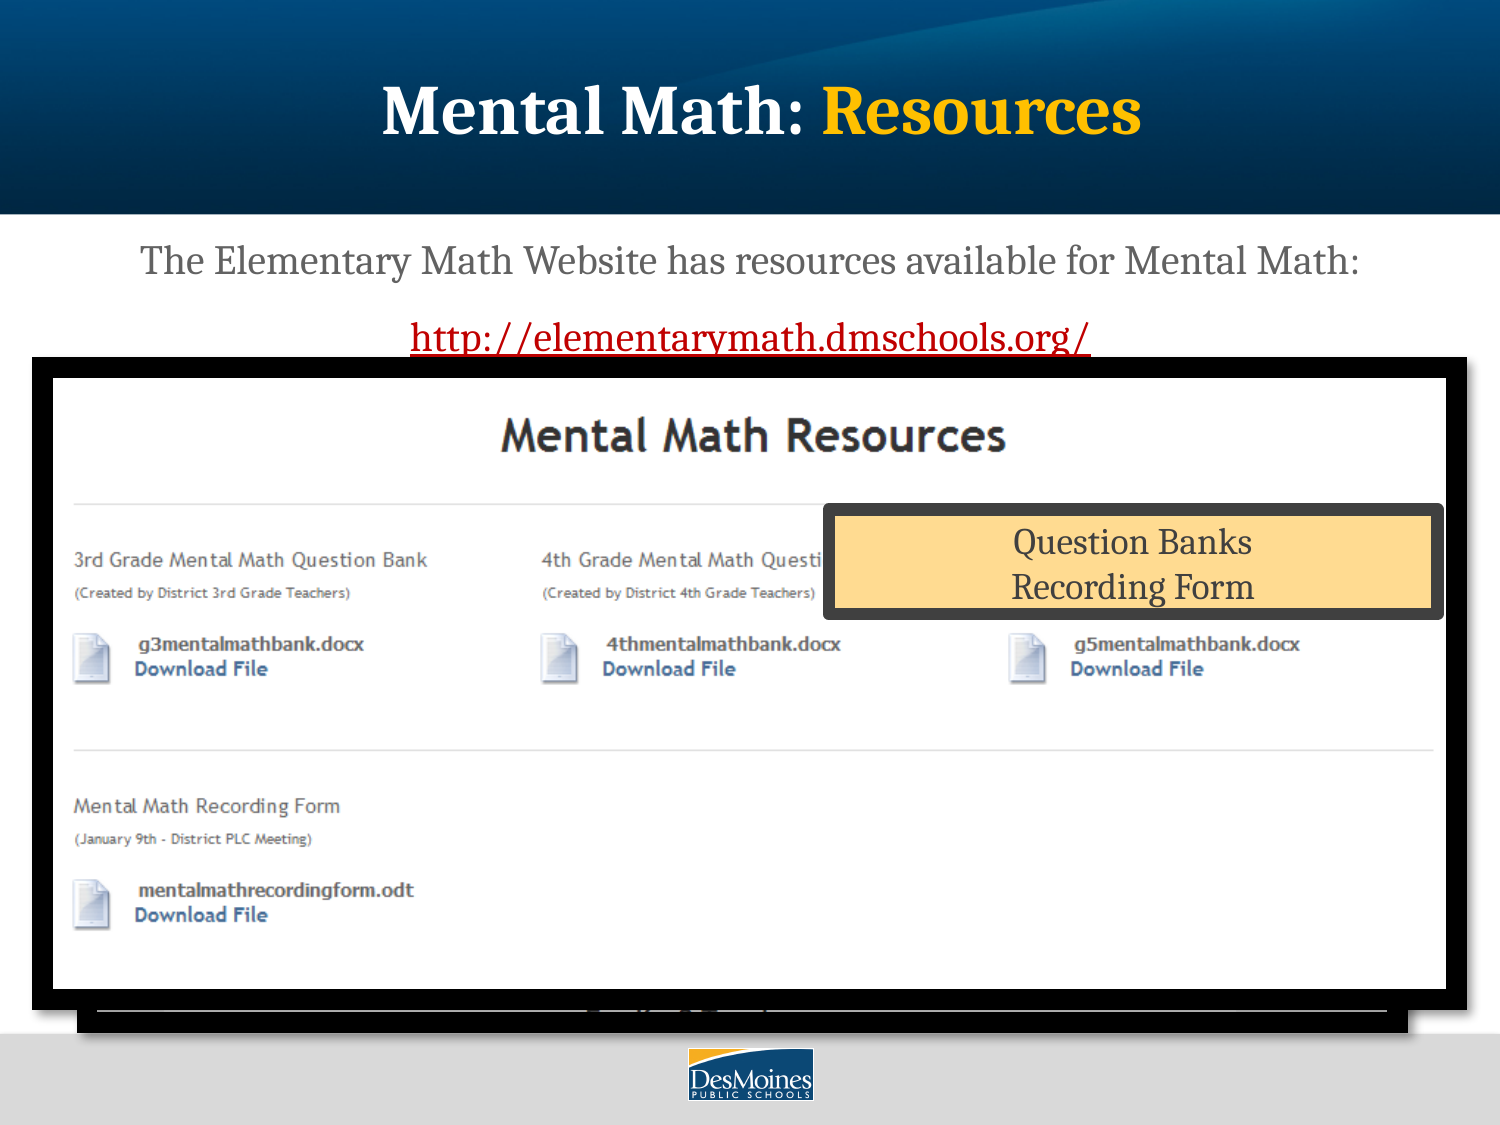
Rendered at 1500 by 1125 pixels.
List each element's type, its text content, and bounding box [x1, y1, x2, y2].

list The Elementary Math Website has resources available for Mental Math: http://elementarymath.dmschools.org/ [24, 224, 1475, 1013]
picture [52, 377, 1447, 1013]
picture [0, 0, 1500, 1033]
title Mental Math: Resources [87, 12, 1438, 200]
picture [689, 1049, 813, 1100]
